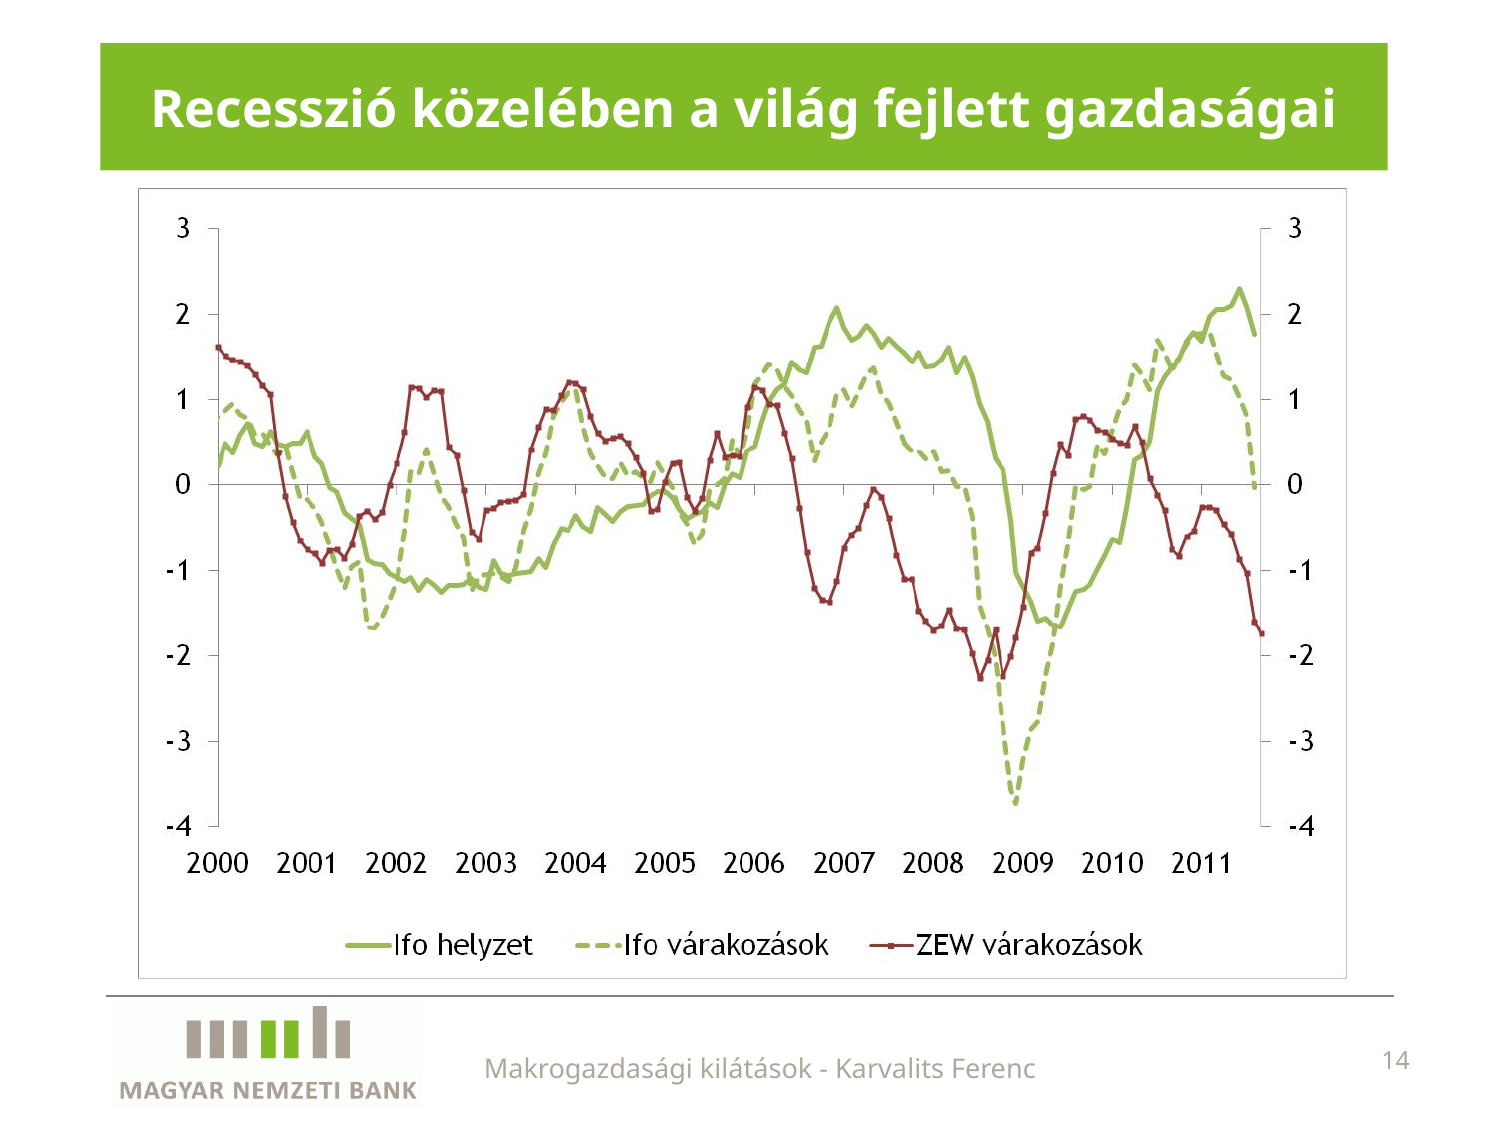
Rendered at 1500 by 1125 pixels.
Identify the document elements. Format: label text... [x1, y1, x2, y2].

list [137, 187, 1347, 980]
footer Makrogazdasági kilátások - Karvalits Ferenc [468, 1031, 1270, 1092]
title Recesszió közelében a világ fejlett gazdaságai [100, 42, 1388, 171]
slide_number 14 [1305, 1031, 1425, 1092]
picture [112, 999, 422, 1107]
